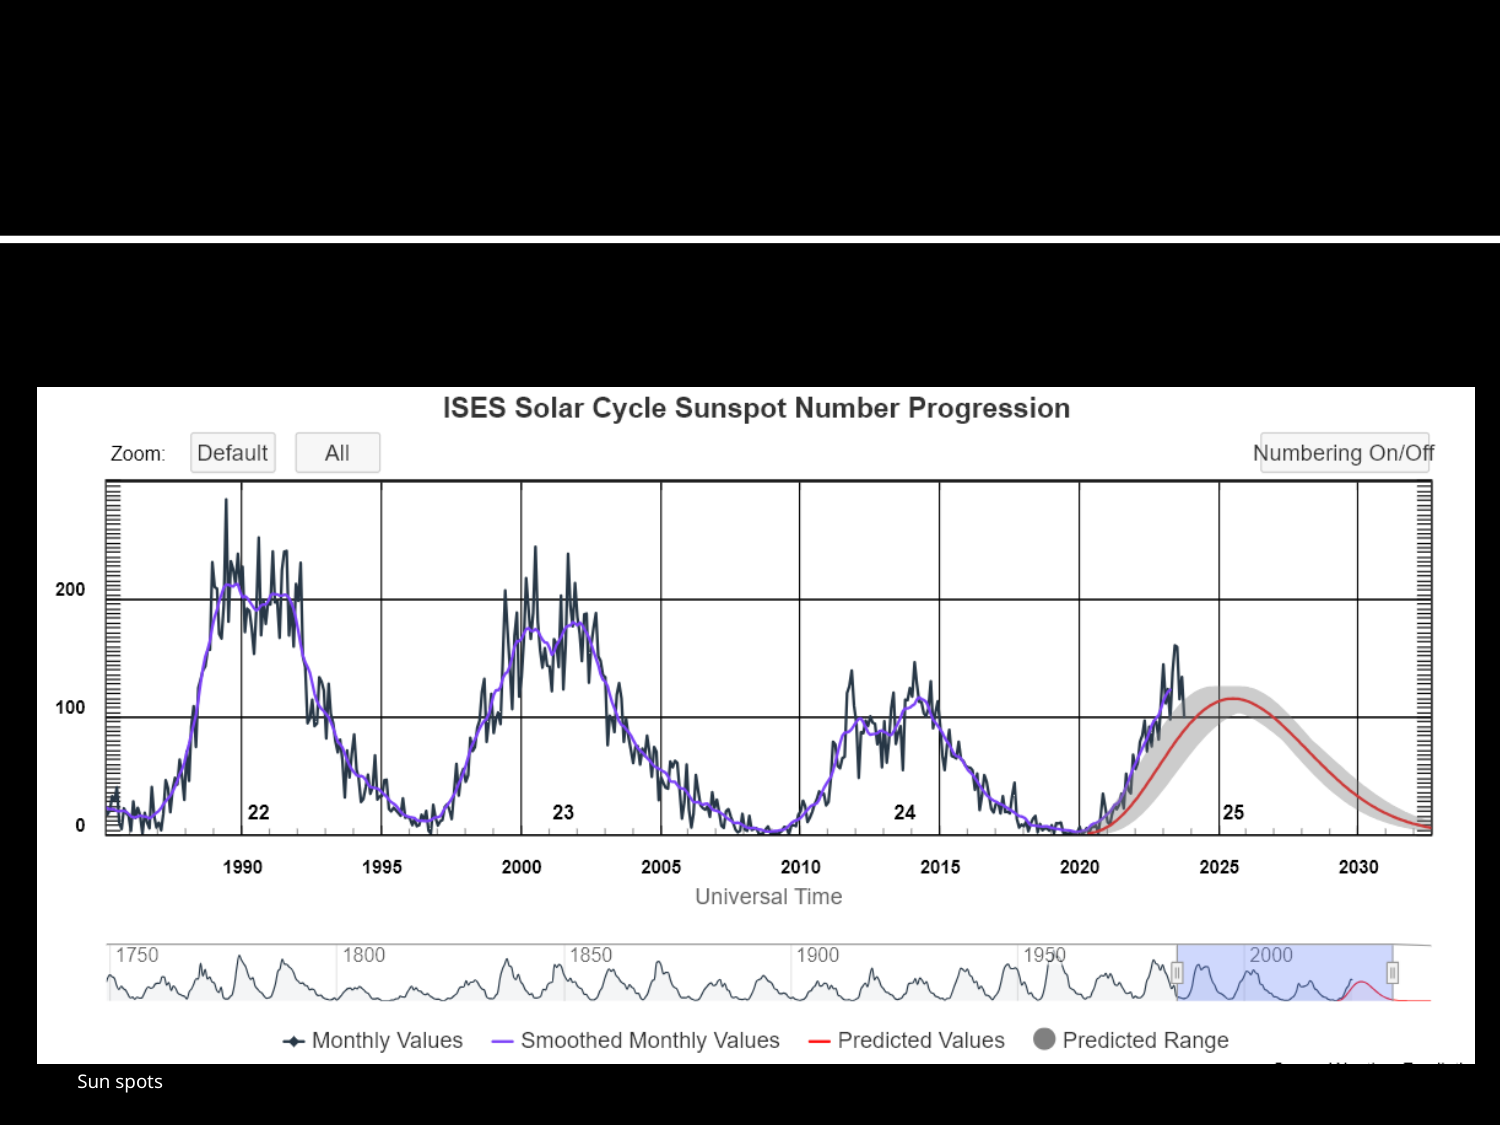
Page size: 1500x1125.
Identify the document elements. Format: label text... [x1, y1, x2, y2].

picture [37, 387, 1475, 1064]
text_box Sun spots [62, 1071, 263, 1100]
